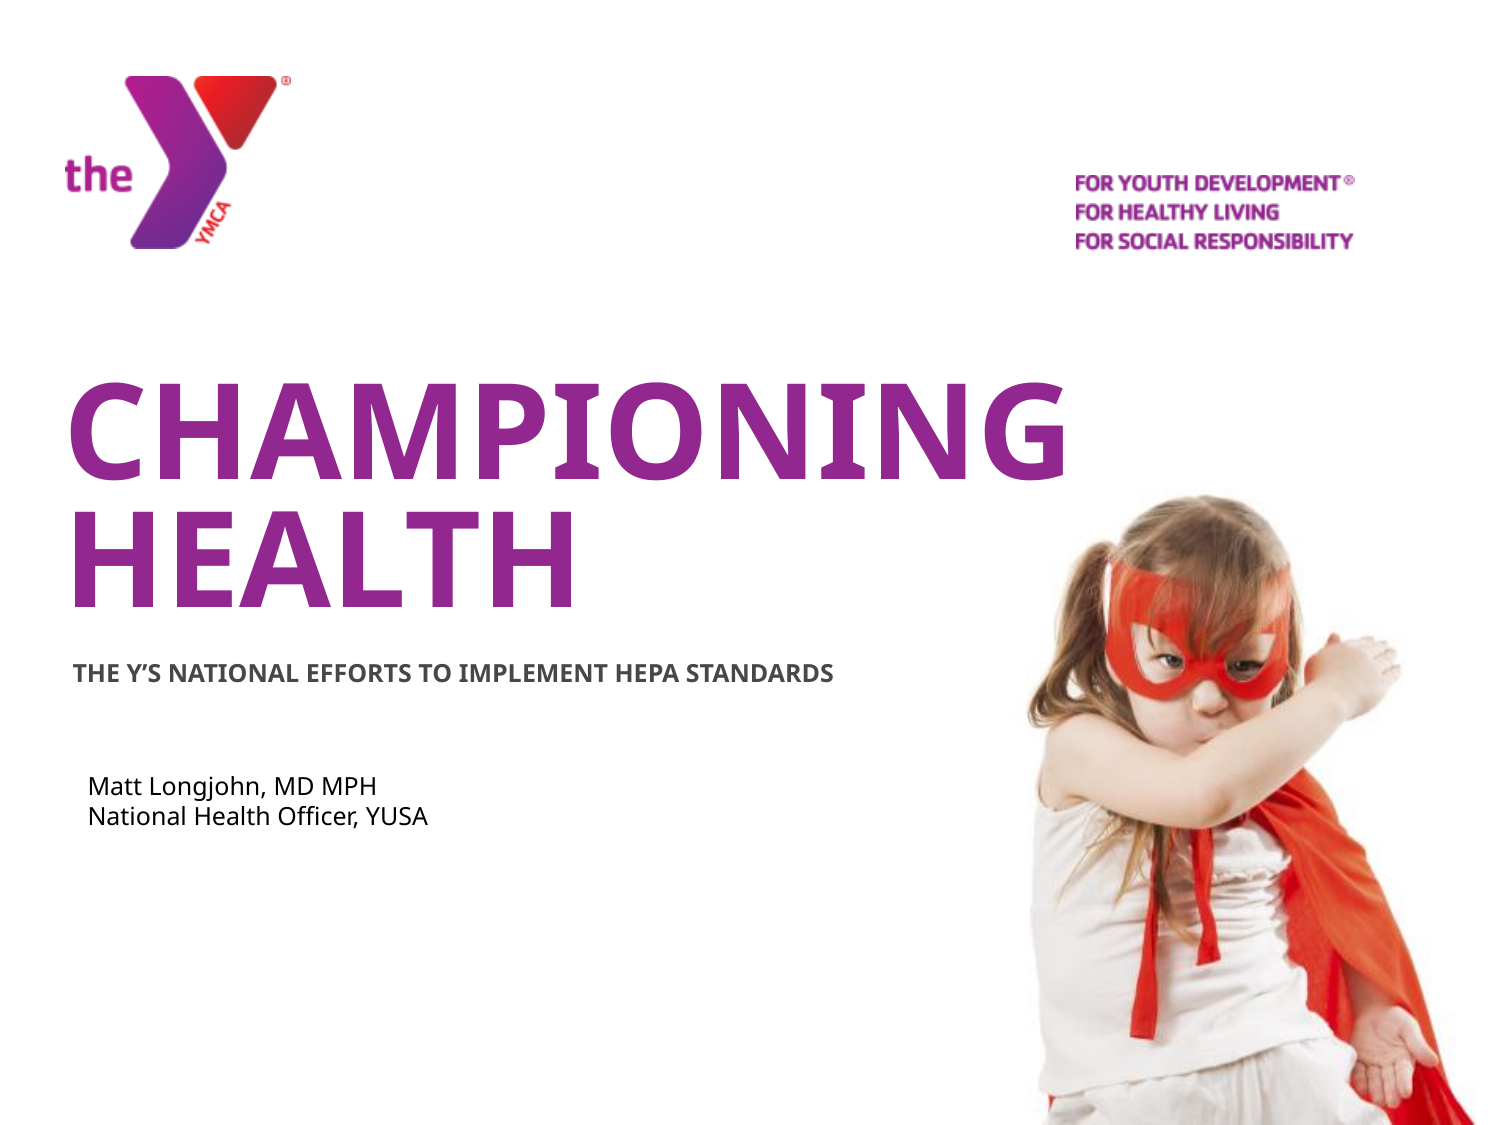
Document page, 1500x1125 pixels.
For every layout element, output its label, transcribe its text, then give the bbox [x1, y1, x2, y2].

subtitle the Y’s national Efforts to implement hepa standards [57, 649, 997, 727]
picture [1003, 487, 1477, 1125]
picture [1076, 175, 1355, 251]
text_box Matt Longjohn, MD MPH National Health Officer, YUSA [72, 763, 444, 838]
title Championing health [48, 369, 1476, 639]
picture [65, 76, 291, 249]
